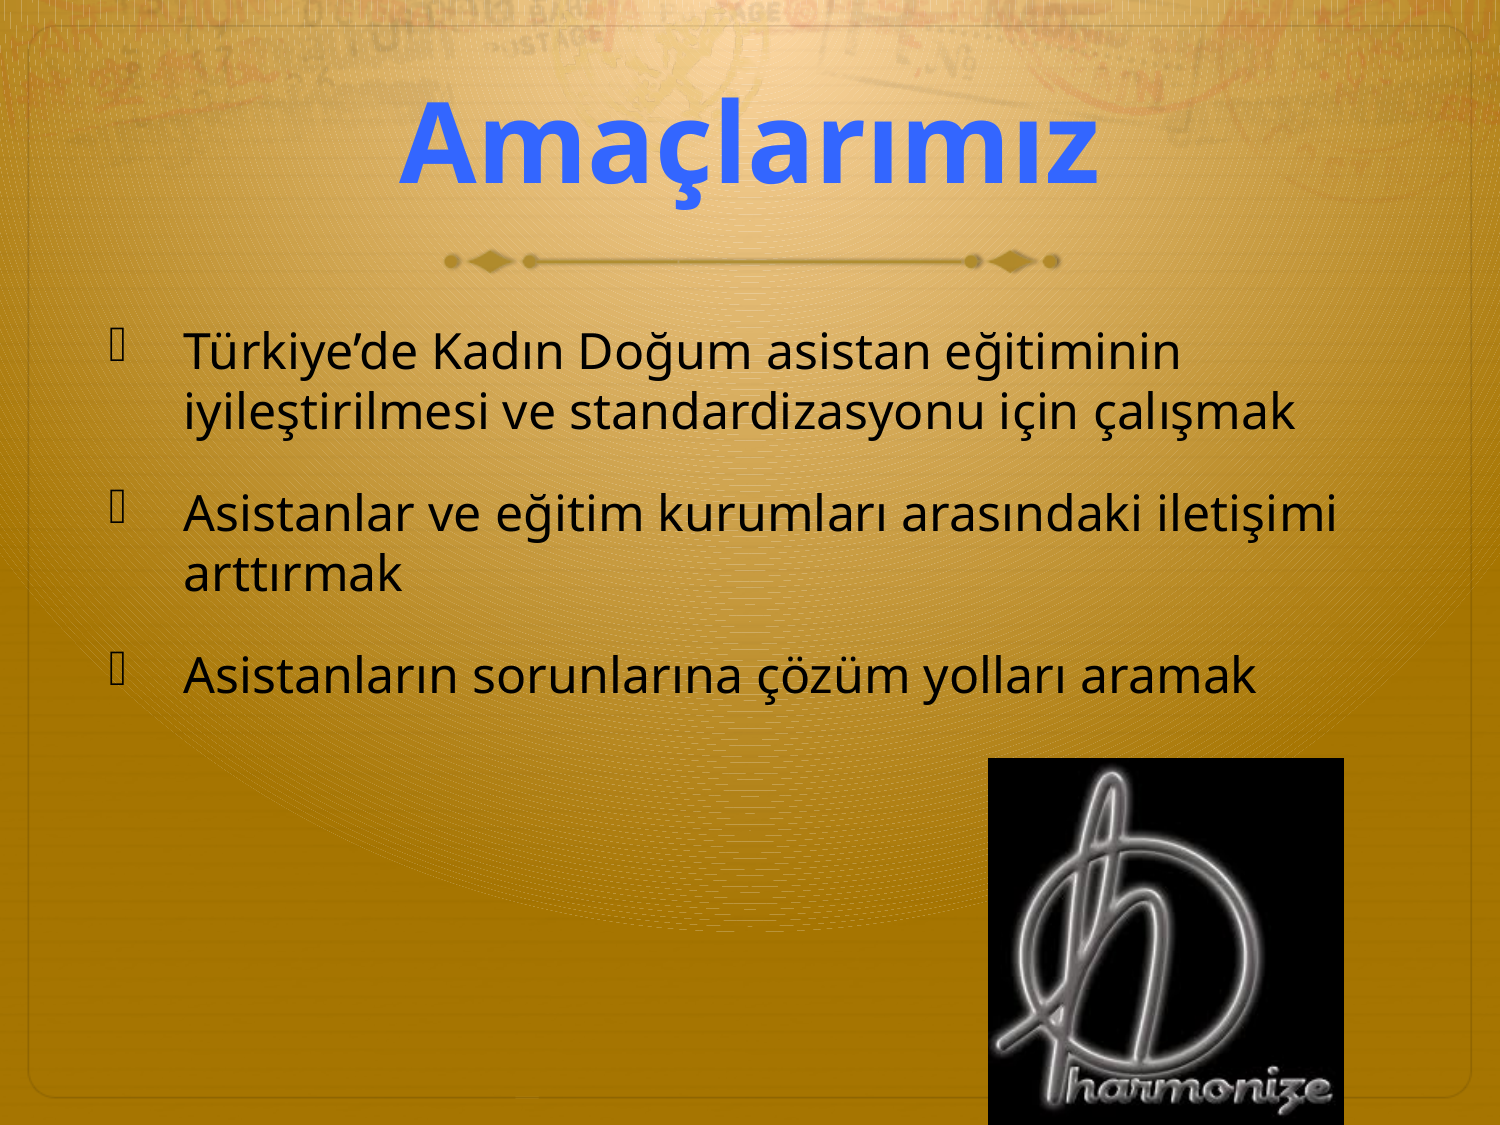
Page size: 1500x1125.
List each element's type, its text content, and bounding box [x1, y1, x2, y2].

list Türkiye’de Kadın Doğum asistan eğitiminin iyileştirilmesi ve standardizasyonu için çalışmak Asistanlar ve eğitim kurumları arasındaki iletişimi arttırmak Asistanların sorunlarına çözüm yolları aramak [93, 312, 1407, 988]
picture [0, 0, 1500, 1125]
title Amaçlarımız [93, 45, 1407, 233]
